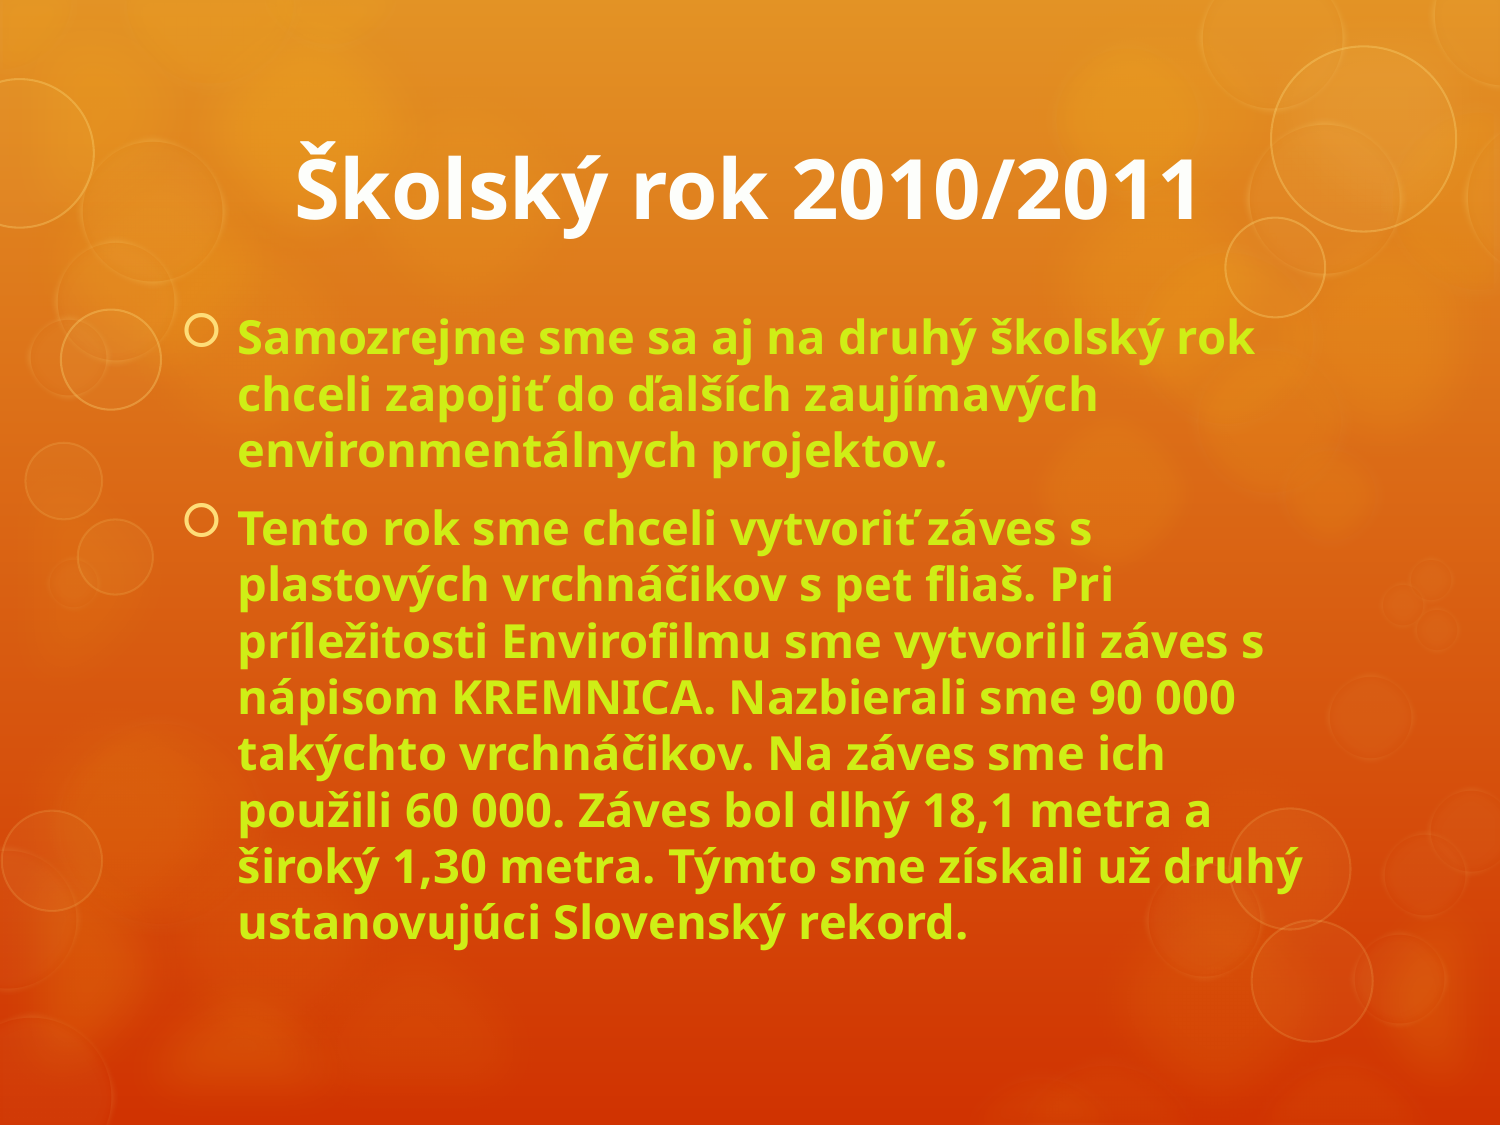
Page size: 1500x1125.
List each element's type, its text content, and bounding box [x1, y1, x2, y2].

title Školský rok 2010/2011 [165, 110, 1335, 263]
list Samozrejme sme sa aj na druhý školský rok chceli zapojiť do ďalších zaujímavých environmentálnych projektov. Tento rok sme chceli vytvoriť záves s plastových vrchnáčikov s pet fliaš. Pri príležitosti Envirofilmu sme vytvorili záves s nápisom KREMNICA. Nazbierali sme 90 000 takýchto vrchnáčikov. Na záves sme ich použili 60 000. Záves bol dlhý 18,1 metra a široký 1,30 metra. Týmto sme získali už druhý ustanovujúci Slovenský rekord. [165, 296, 1335, 962]
